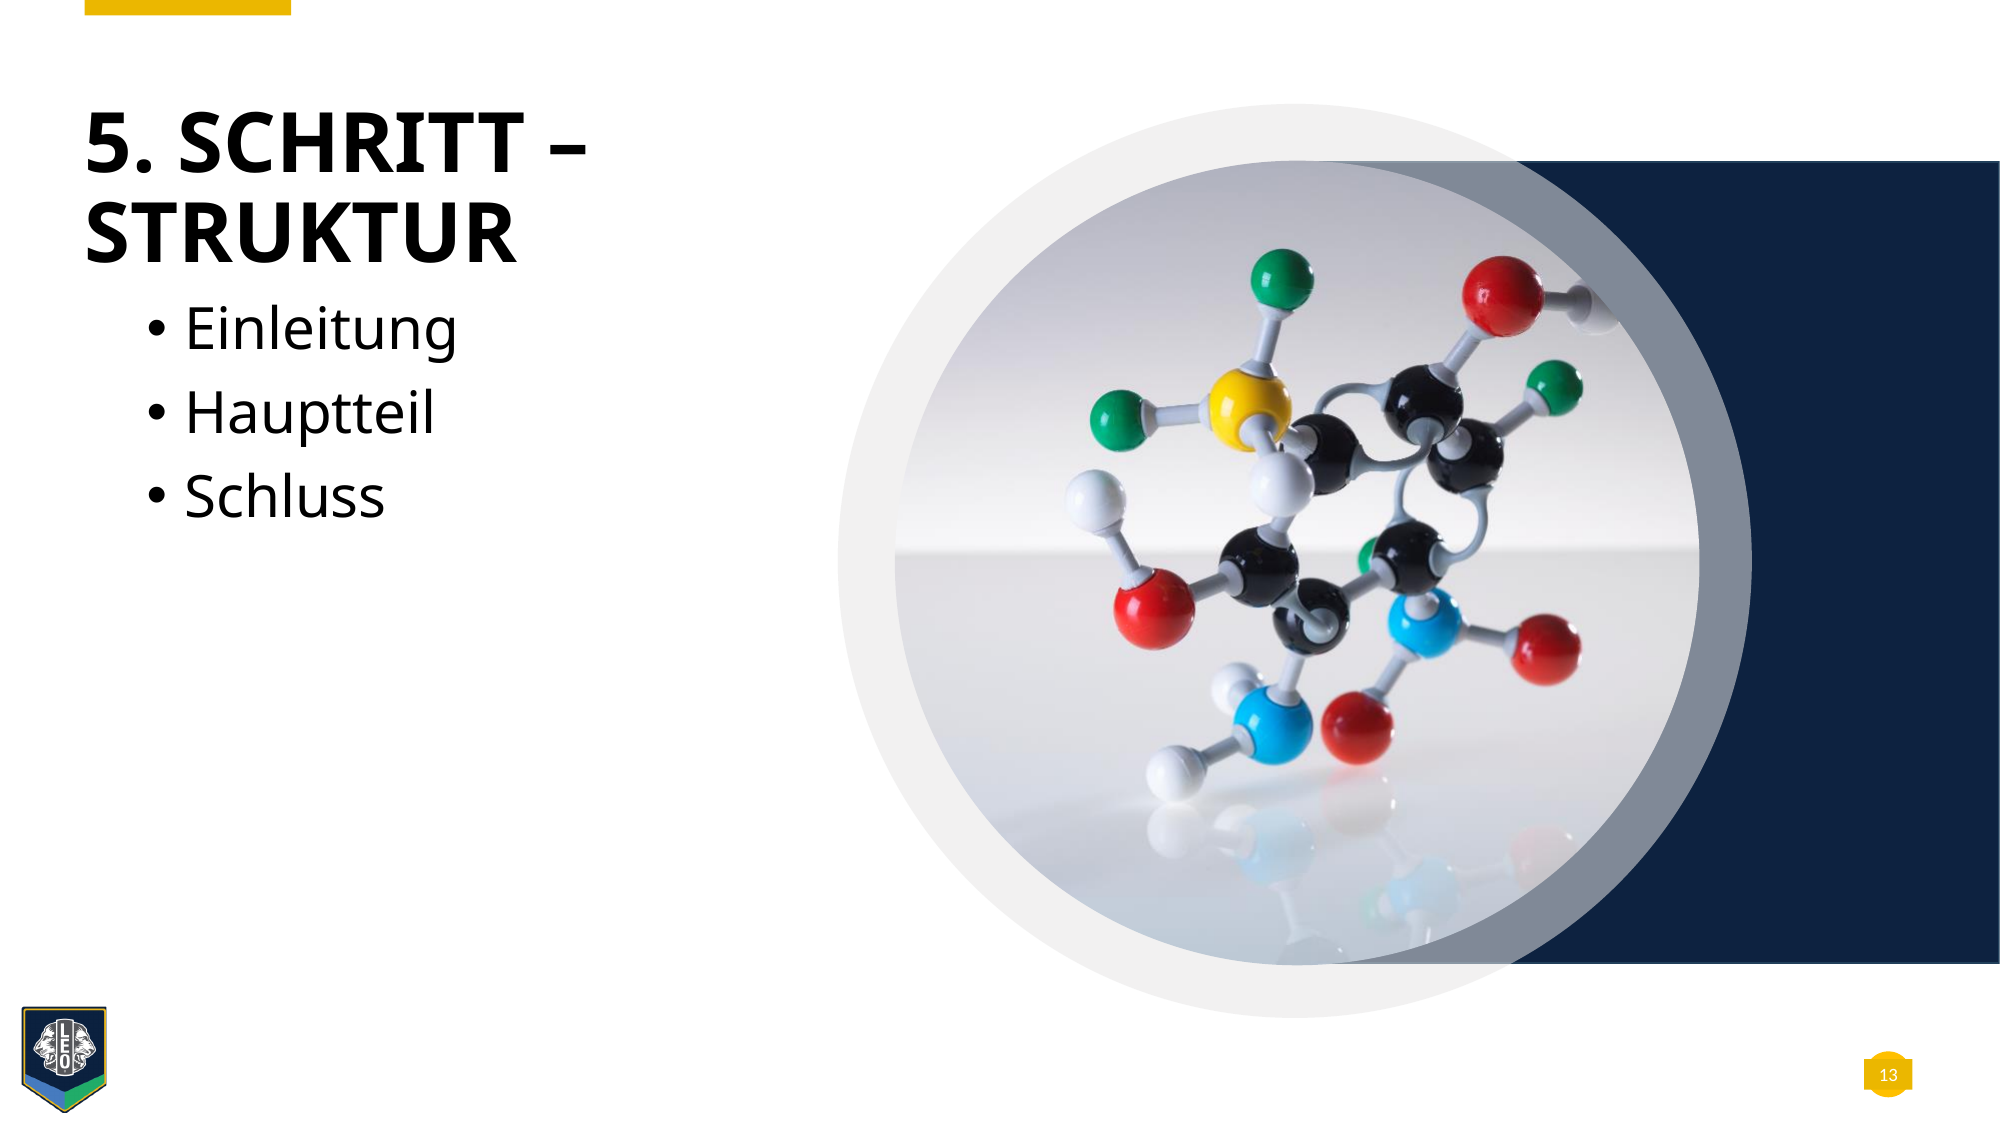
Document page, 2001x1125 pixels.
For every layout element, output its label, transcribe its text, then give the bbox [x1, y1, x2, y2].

title 5. Schritt – Struktur [84, 81, 1000, 300]
picture [894, 160, 1700, 966]
list Einleitung Hauptteil Schluss [146, 299, 895, 1014]
slide_number 13 [1864, 1059, 1913, 1090]
